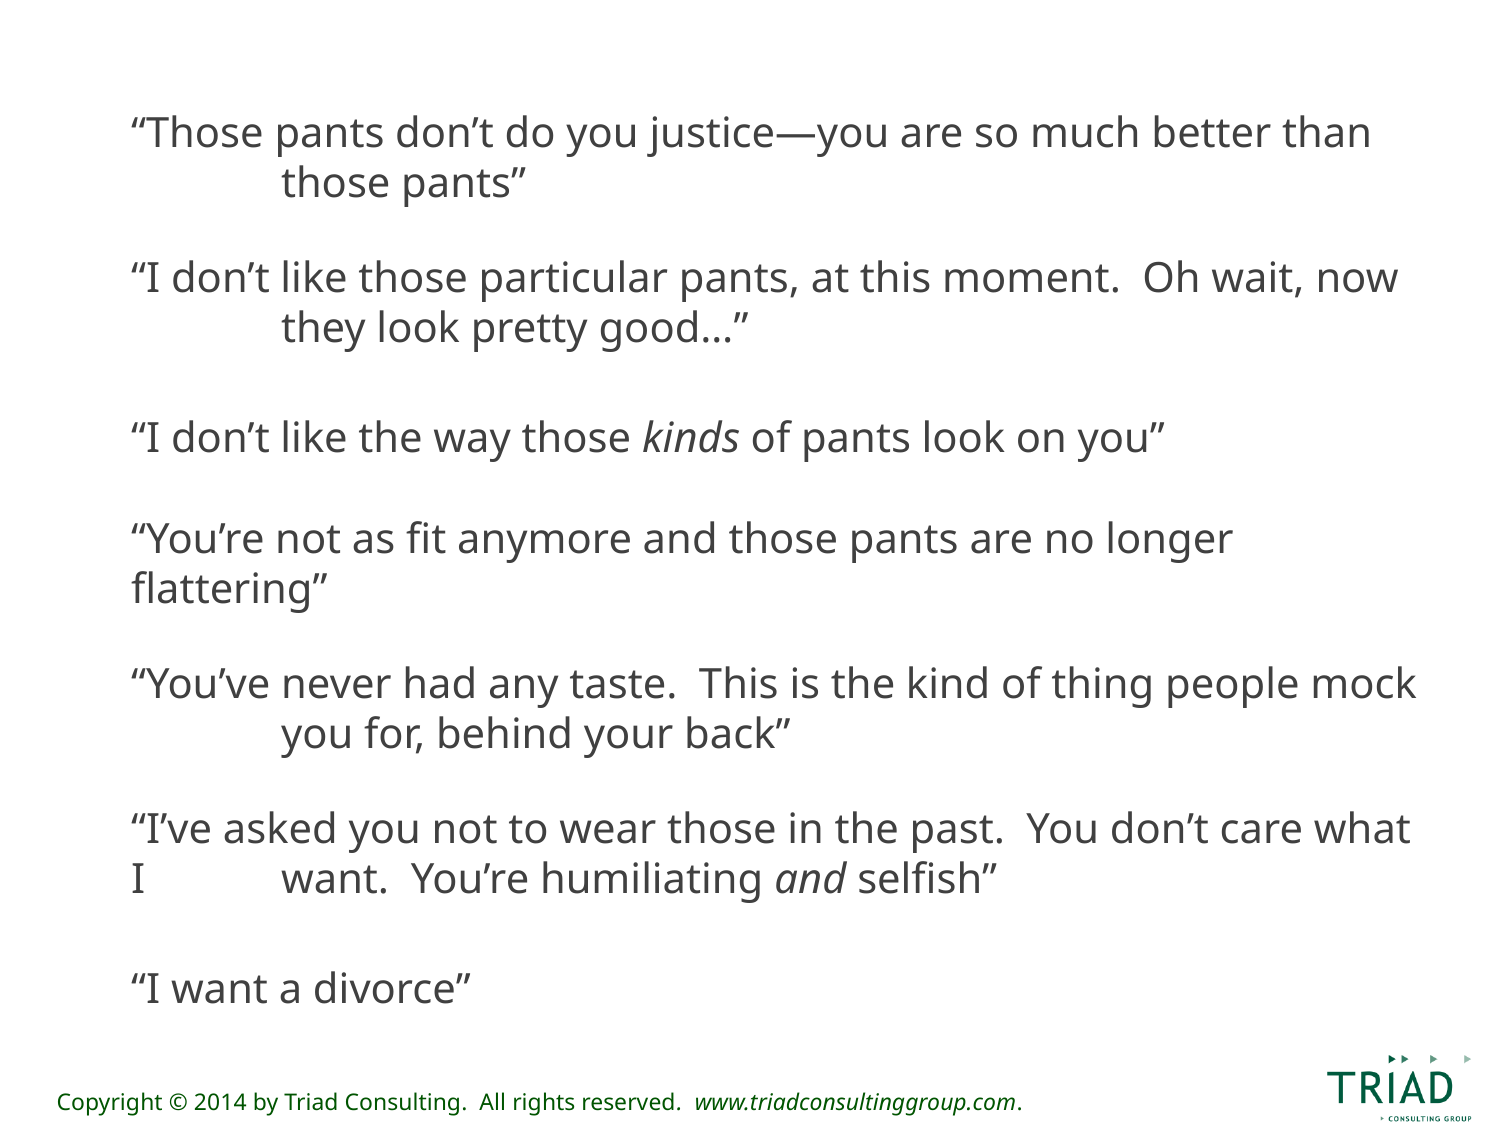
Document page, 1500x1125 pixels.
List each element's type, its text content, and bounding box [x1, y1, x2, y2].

picture [1323, 1051, 1475, 1125]
list “Those pants don’t do you justice—you are so much better than those pants” “I don’t like those particular pants, at this moment. Oh wait, now they look pretty good…” “I don’t like the way those kinds of pants look on you” “You’re not as fit anymore and those pants are no longer flattering” “You’ve never had any taste. This is the kind of thing people mock you for, behind your back” “I’ve asked you not to wear those in the past. You don’t care what I want. You’re humiliating and selfish” “I want a divorce” [115, 96, 1442, 961]
